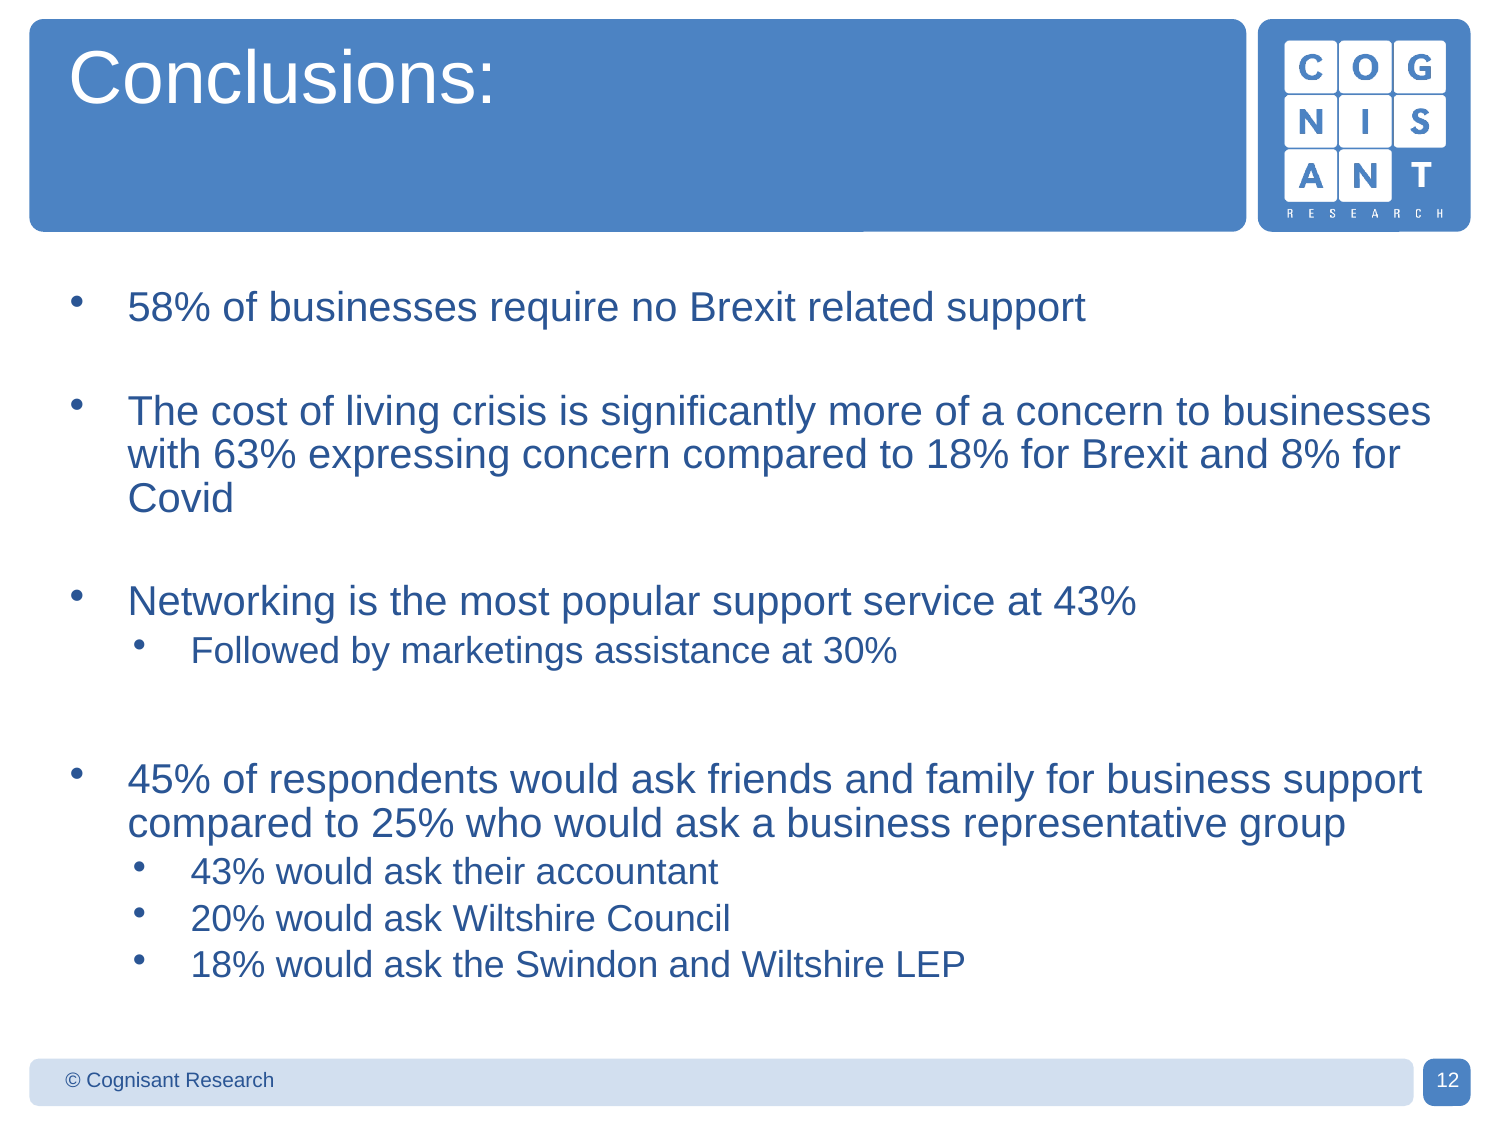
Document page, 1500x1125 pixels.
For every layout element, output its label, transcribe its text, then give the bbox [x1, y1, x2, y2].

footer © Cognisant Research [50, 1059, 526, 1110]
list 58% of businesses require no Brexit related support The cost of living crisis is significantly more of a concern to businesses with 63% expressing concern compared to 18% for Brexit and 8% for Covid Networking is the most popular support service at 43% Followed by marketings assistance at 30% 45% of respondents would ask friends and family for business support compared to 25% who would ask a business representative group 43% would ask their accountant 20% would ask Wiltshire Council 18% would ask the Swindon and Wiltshire LEP [56, 279, 1450, 1012]
picture [1284, 40, 1446, 218]
title Conclusions: [53, 31, 1235, 232]
slide_number 12 [1291, 1059, 1500, 1110]
